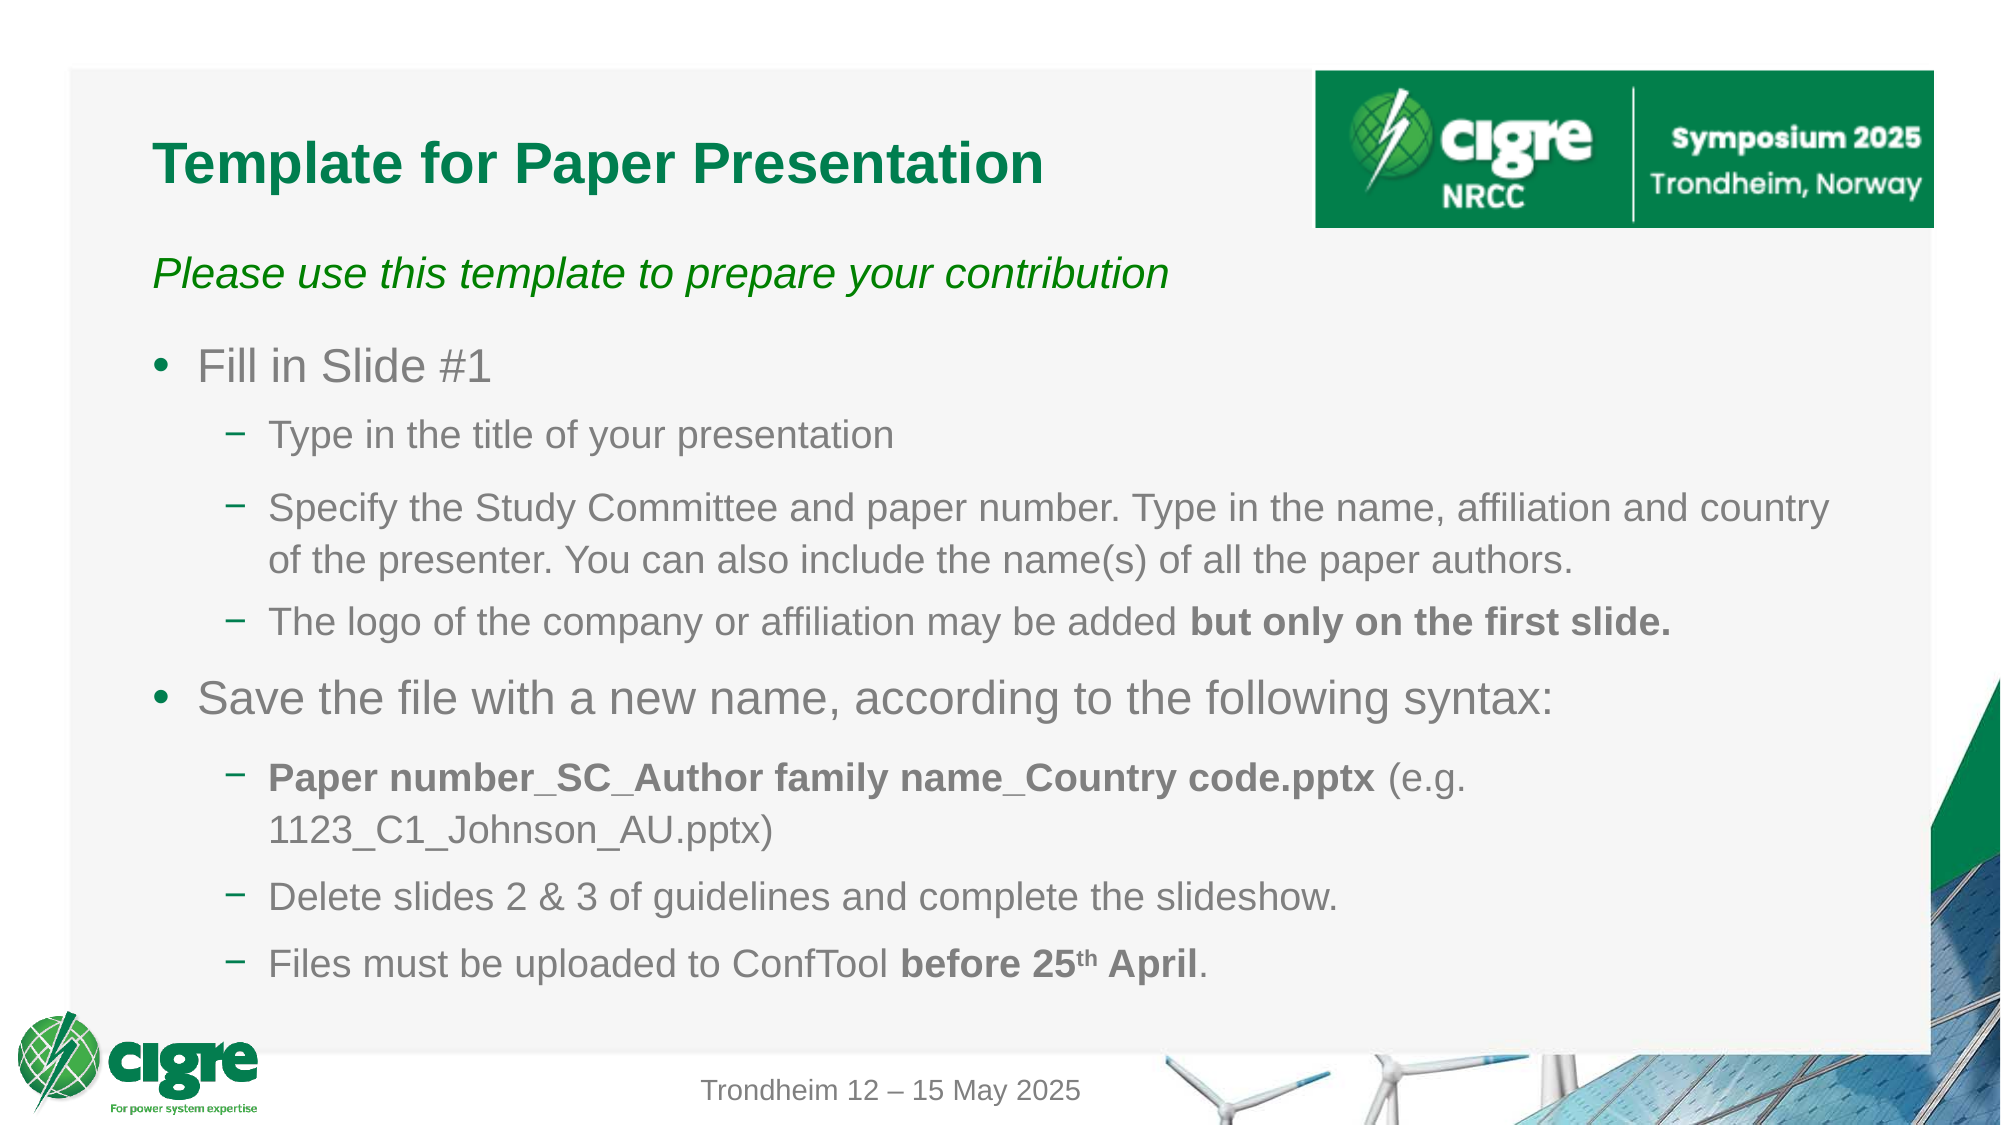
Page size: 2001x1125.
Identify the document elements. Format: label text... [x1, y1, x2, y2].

picture [0, 0, 2001, 1125]
title Template for Paper Presentation [137, 103, 1315, 226]
list Please use this template to prepare your contribution Fill in Slide #1 Type in the title of your presentation Specify the Study Committee and paper number. Type in the name, affiliation and country of the presenter. You can also include the name(s) of all the paper authors. The logo of the company or affiliation may be added but only on the first slide. Save the file with a new name, according to the following syntax: Paper number_SC_Author family name_Country code.pptx (e.g. 1123_C1_Johnson_AU.pptx) Delete slides 2 & 3 of guidelines and complete the slideshow. Files must be uploaded to ConfTool before 25th April. [137, 244, 1863, 995]
